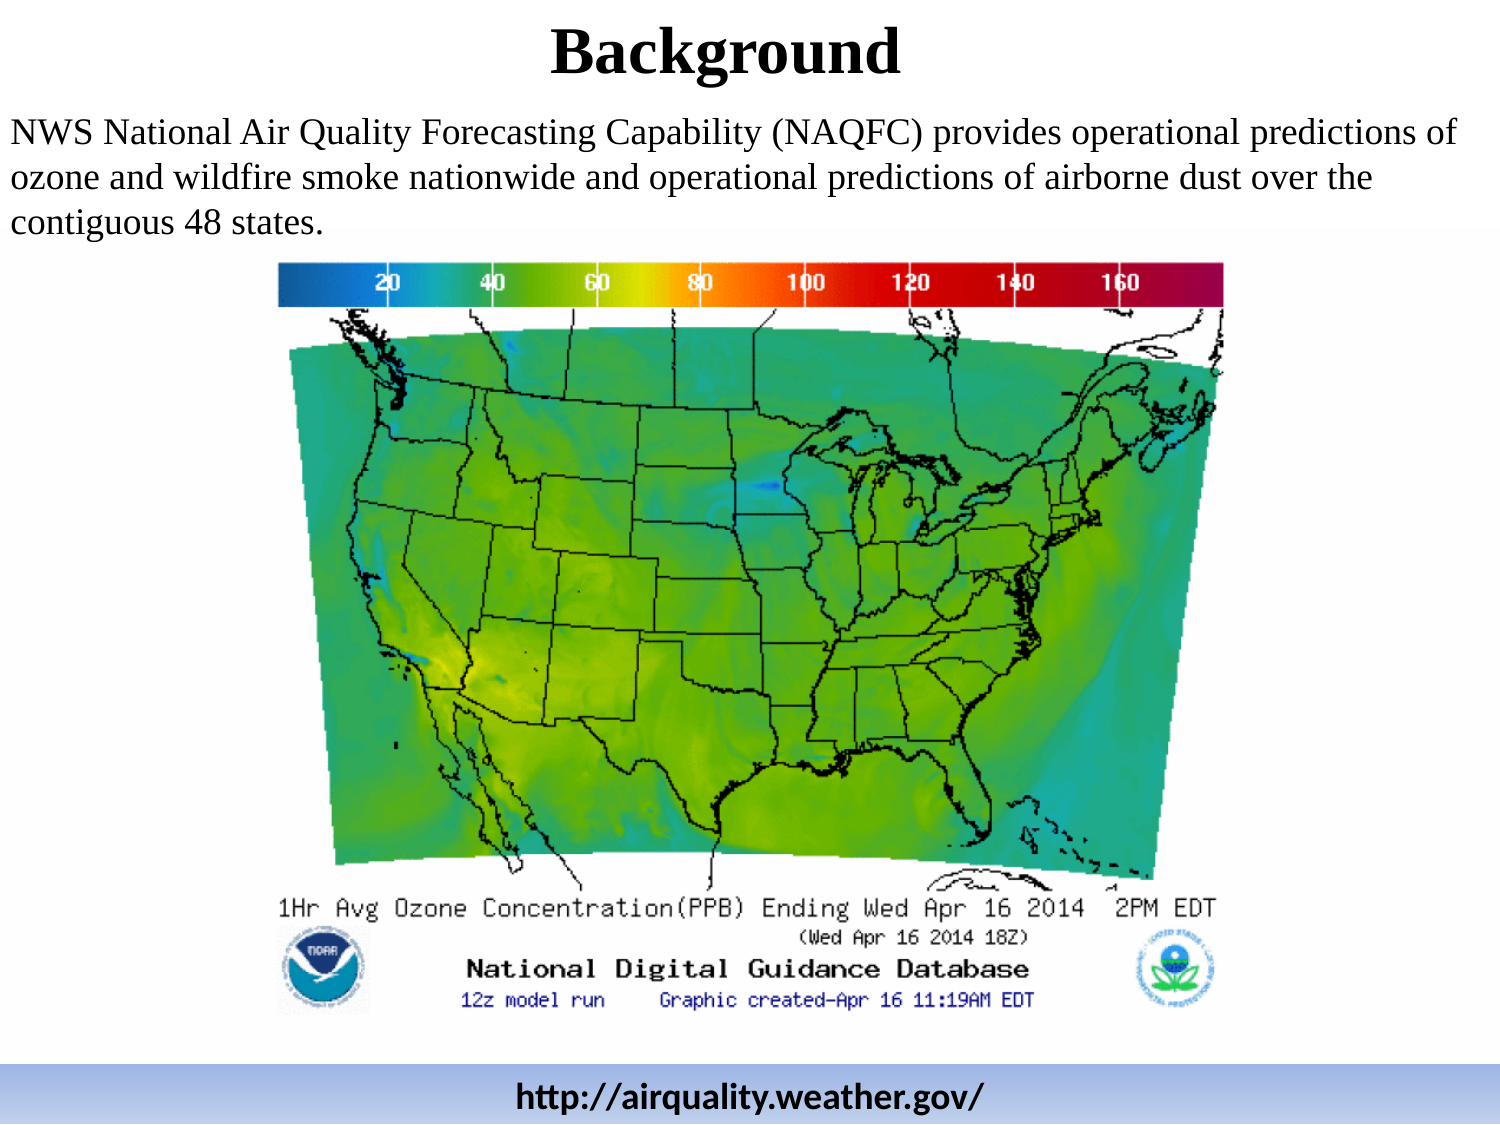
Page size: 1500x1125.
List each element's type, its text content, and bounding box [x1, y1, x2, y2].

text_box Background [535, 0, 917, 95]
text_box http://airquality.weather.gov/ [0, 1072, 1500, 1124]
text_box NWS National Air Quality Forecasting Capability (NAQFC) provides operational predictions of ozone and wildfire smoke nationwide and operational predictions of airborne dust over the contiguous 48 states. [0, 99, 1500, 227]
picture [0, 227, 1500, 1064]
